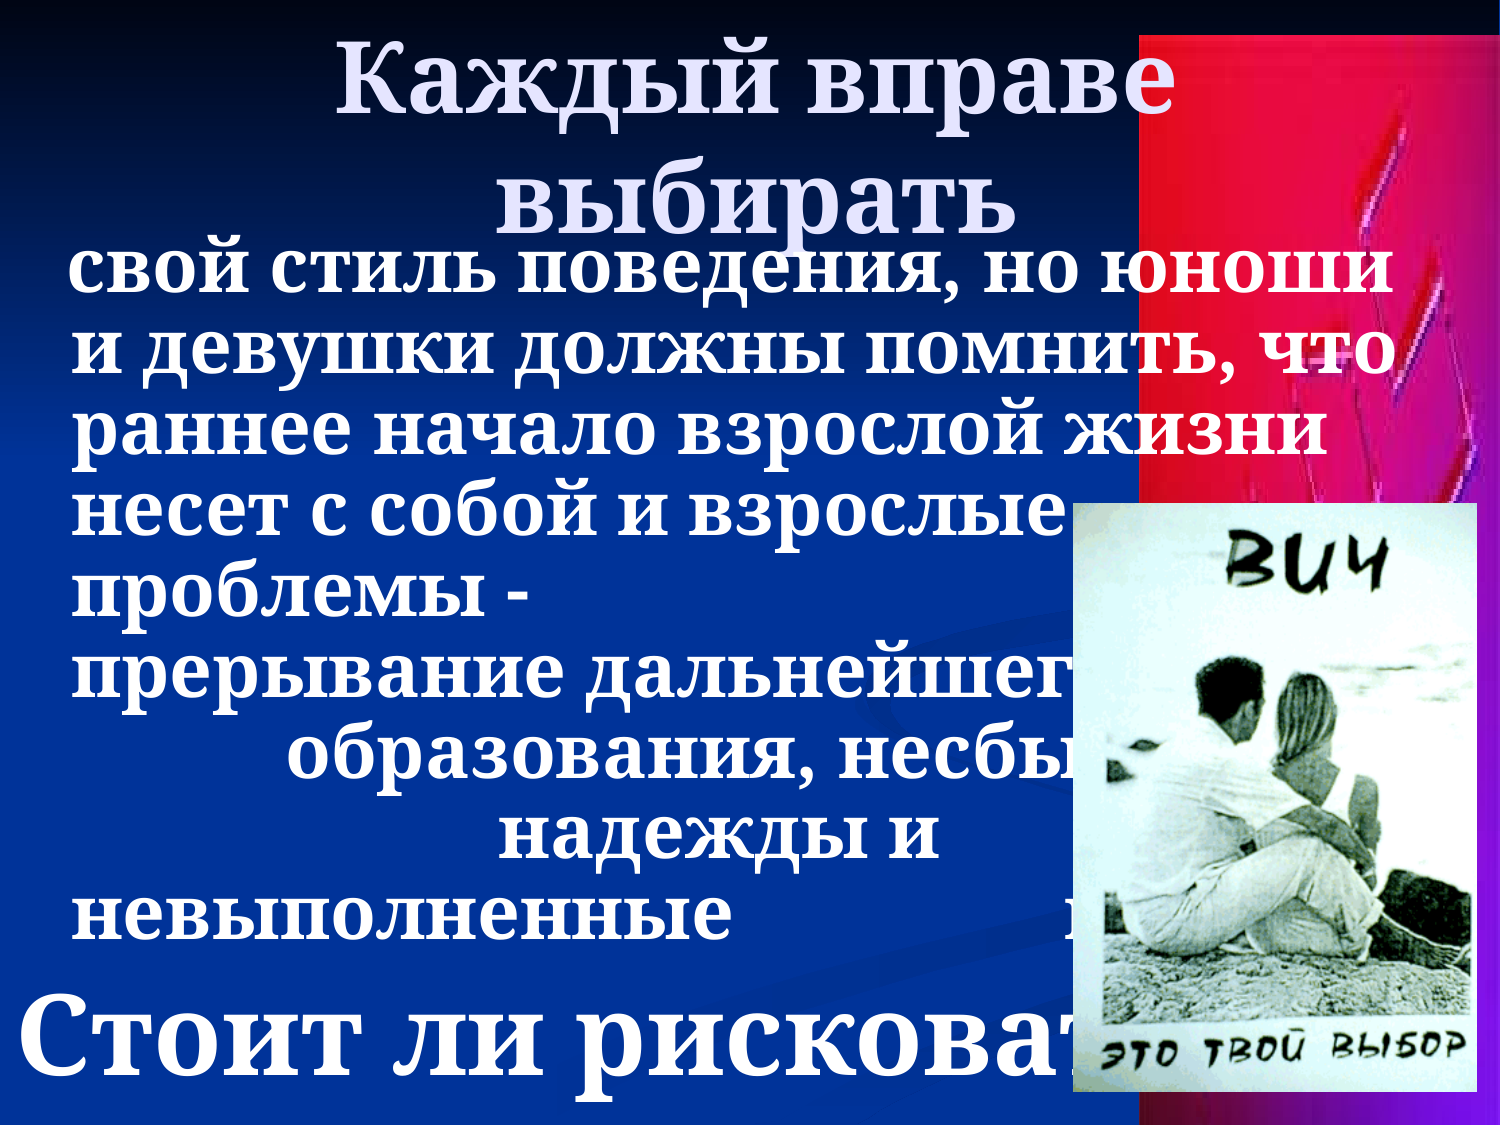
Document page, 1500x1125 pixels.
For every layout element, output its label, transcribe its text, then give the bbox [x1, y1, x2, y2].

list свой стиль поведения, но юноши и девушки должны помнить, что раннее начало взрослой жизни несет с собой и взрослые проблемы - прерывание дальнейшего образования, несбывшиеся надежды и невыполненные планы. Стоит ли рисковать? [0, 219, 1134, 1107]
title Каждый вправе выбирать [81, 34, 1138, 219]
picture [1072, 34, 1500, 1125]
